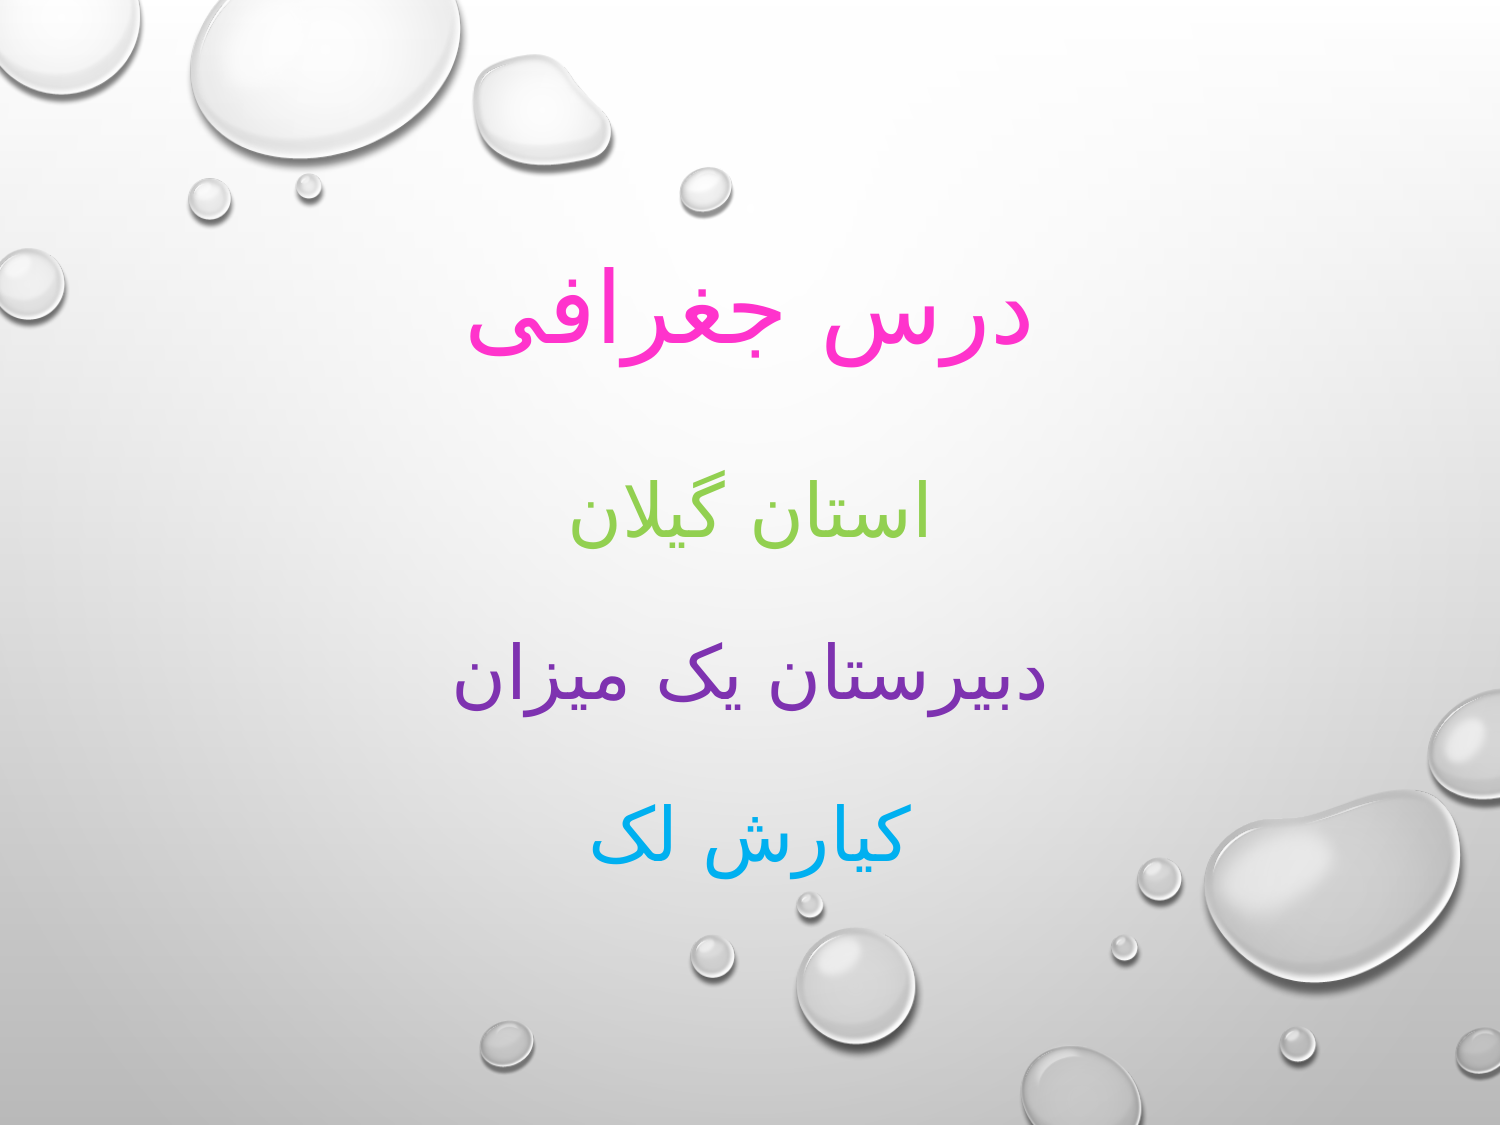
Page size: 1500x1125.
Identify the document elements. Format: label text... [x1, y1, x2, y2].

picture [0, 0, 1500, 1125]
title درس جغرافی استان گیلان دبیرستان یک میزان کیارش لک [112, 0, 1388, 1038]
